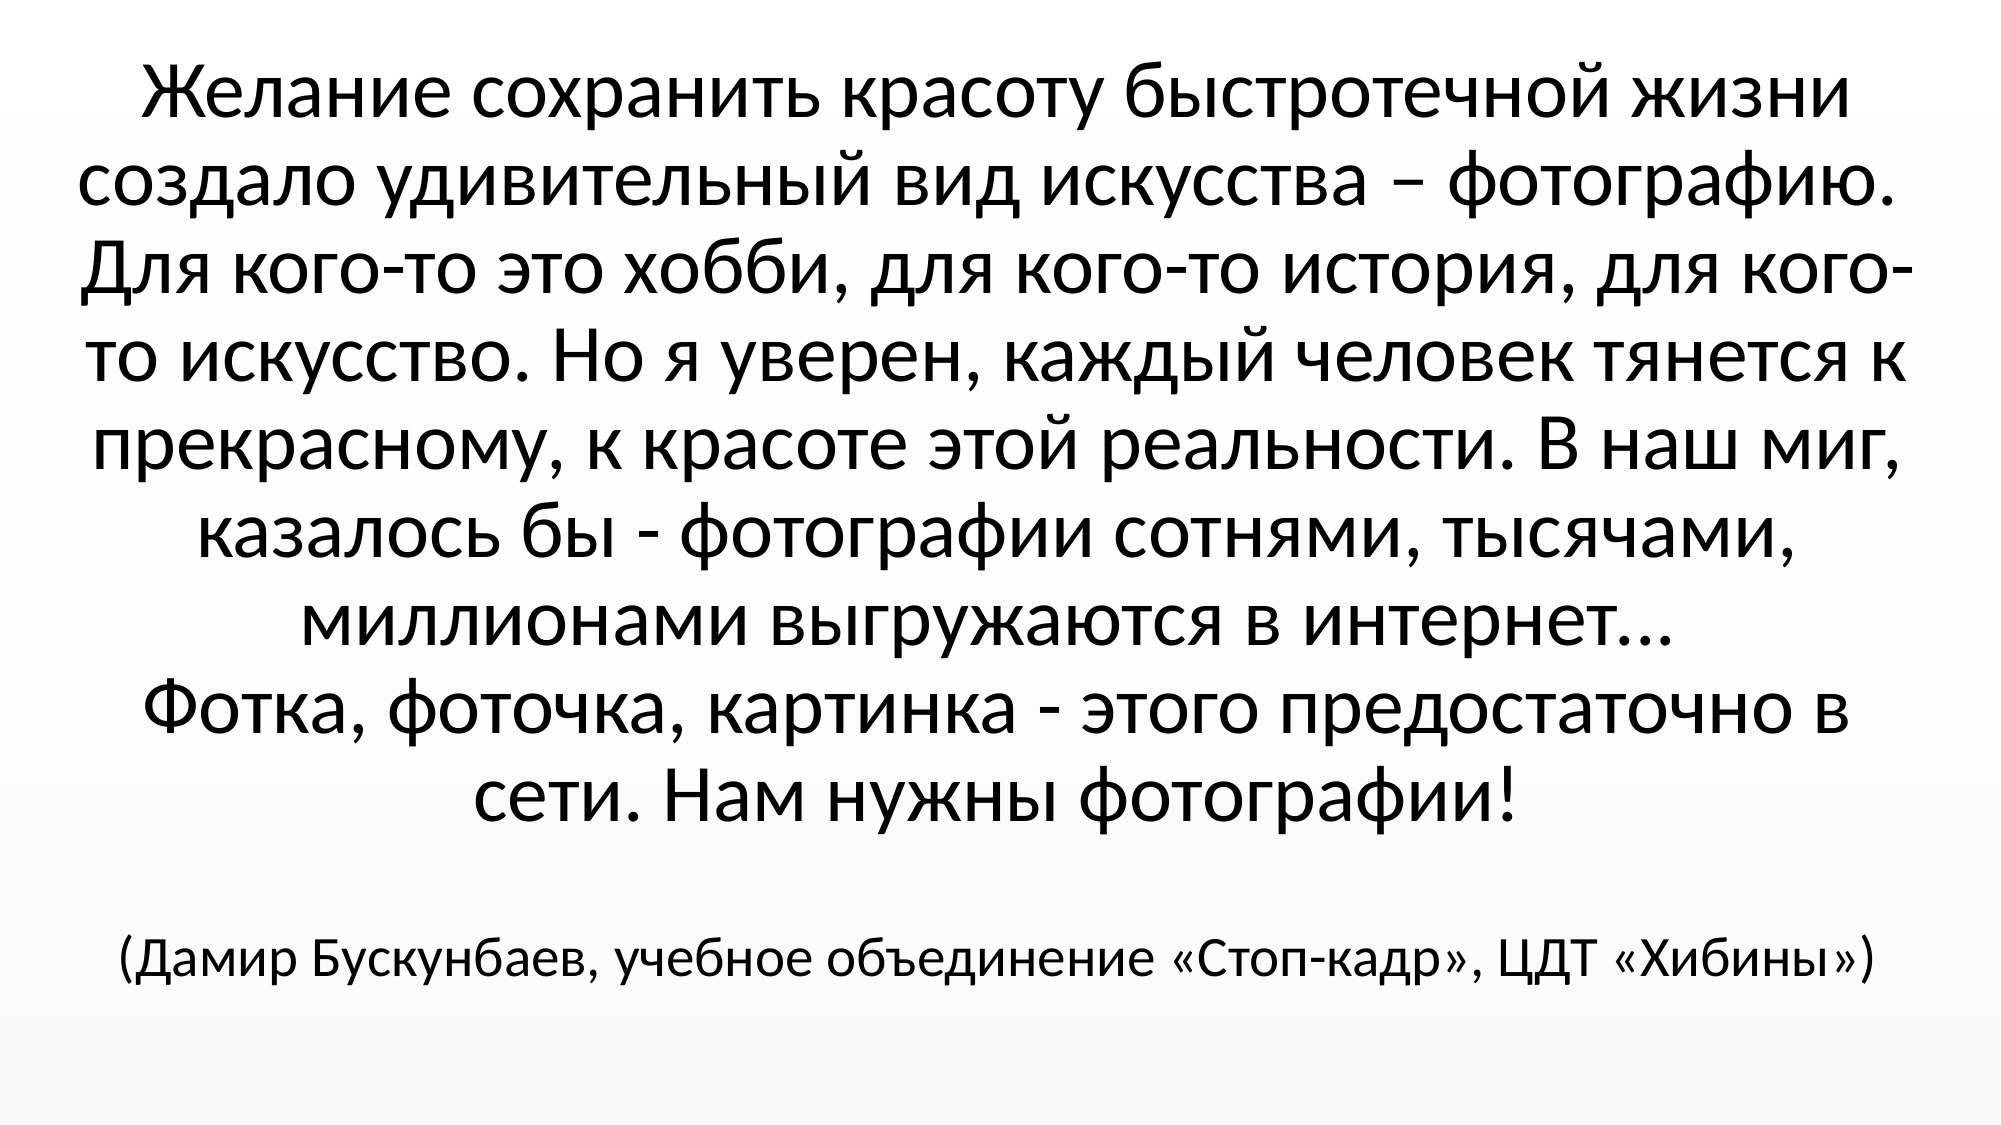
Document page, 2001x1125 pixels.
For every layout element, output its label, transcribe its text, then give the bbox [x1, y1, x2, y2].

subtitle Желание сохранить красоту быстротечной жизни создало удивительный вид искусства – фотографию. Для кого-то это хобби, для кого-то история, для кого-то искусство. Но я уверен, каждый человек тянется к прекрасному, к красоте этой реальности. В наш миг, казалось бы - фотографии сотнями, тысячами, миллионами выгружаются в интернет... Фотка, фоточка, картинка - этого предостаточно в сети. Нам нужны фотографии! (Дамир Бускунбаев, учебное объединение «Стоп-кадр», ЦДТ «Хибины») [55, 39, 1940, 1069]
